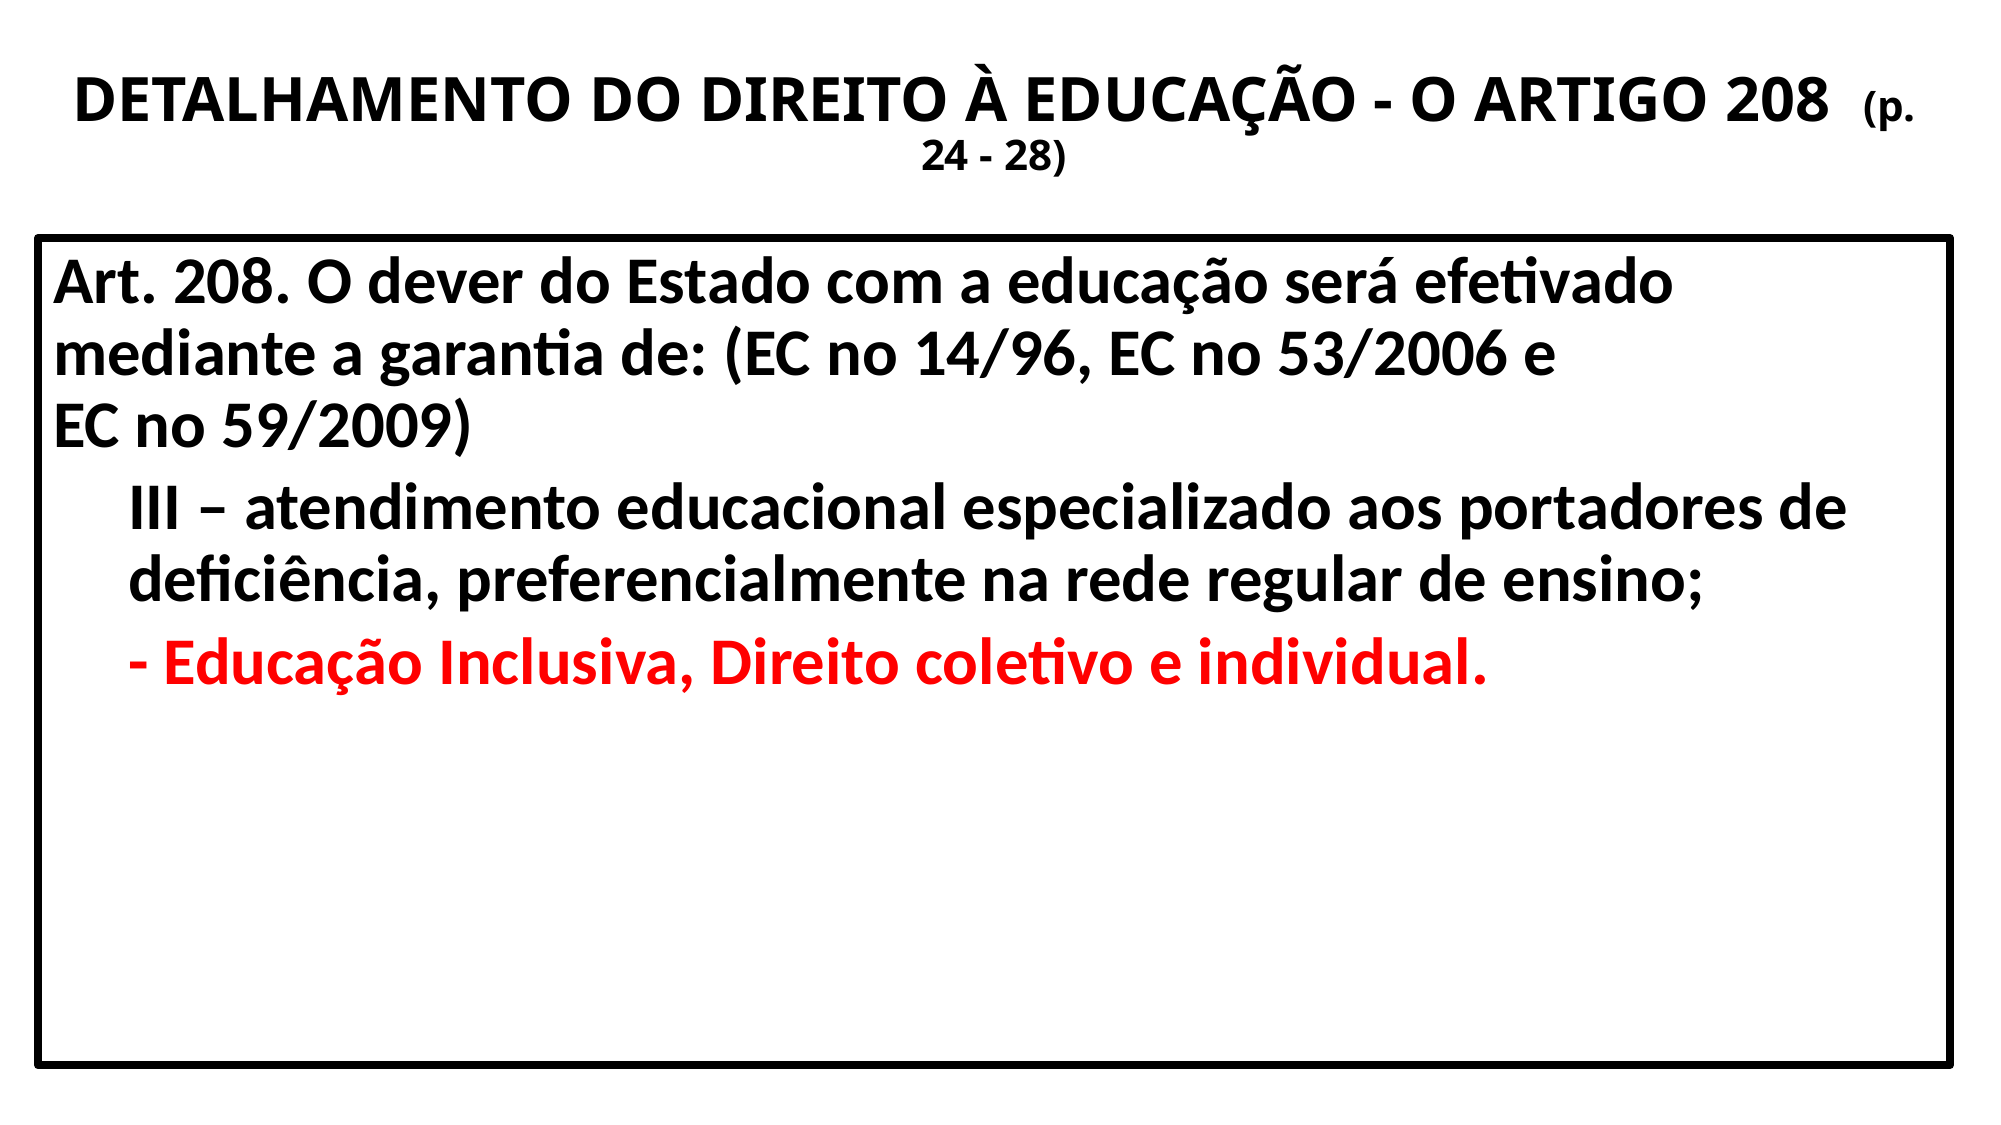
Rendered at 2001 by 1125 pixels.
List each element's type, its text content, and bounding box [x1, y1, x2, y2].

title DETALHAMENTO DO DIREITO À EDUCAÇÃO - O ARTIGO 208 (p. 24 - 28) [38, 59, 1950, 189]
list Art. 208. O dever do Estado com a educação será efetivado mediante a garantia de: (EC no 14/96, EC no 53/2006 e EC no 59/2009) III – atendimento educacional especializado aos portadores de deficiência, preferencialmente na rede regular de ensino; - Educação Inclusiva, Direito coletivo e individual. [38, 238, 1950, 1066]
